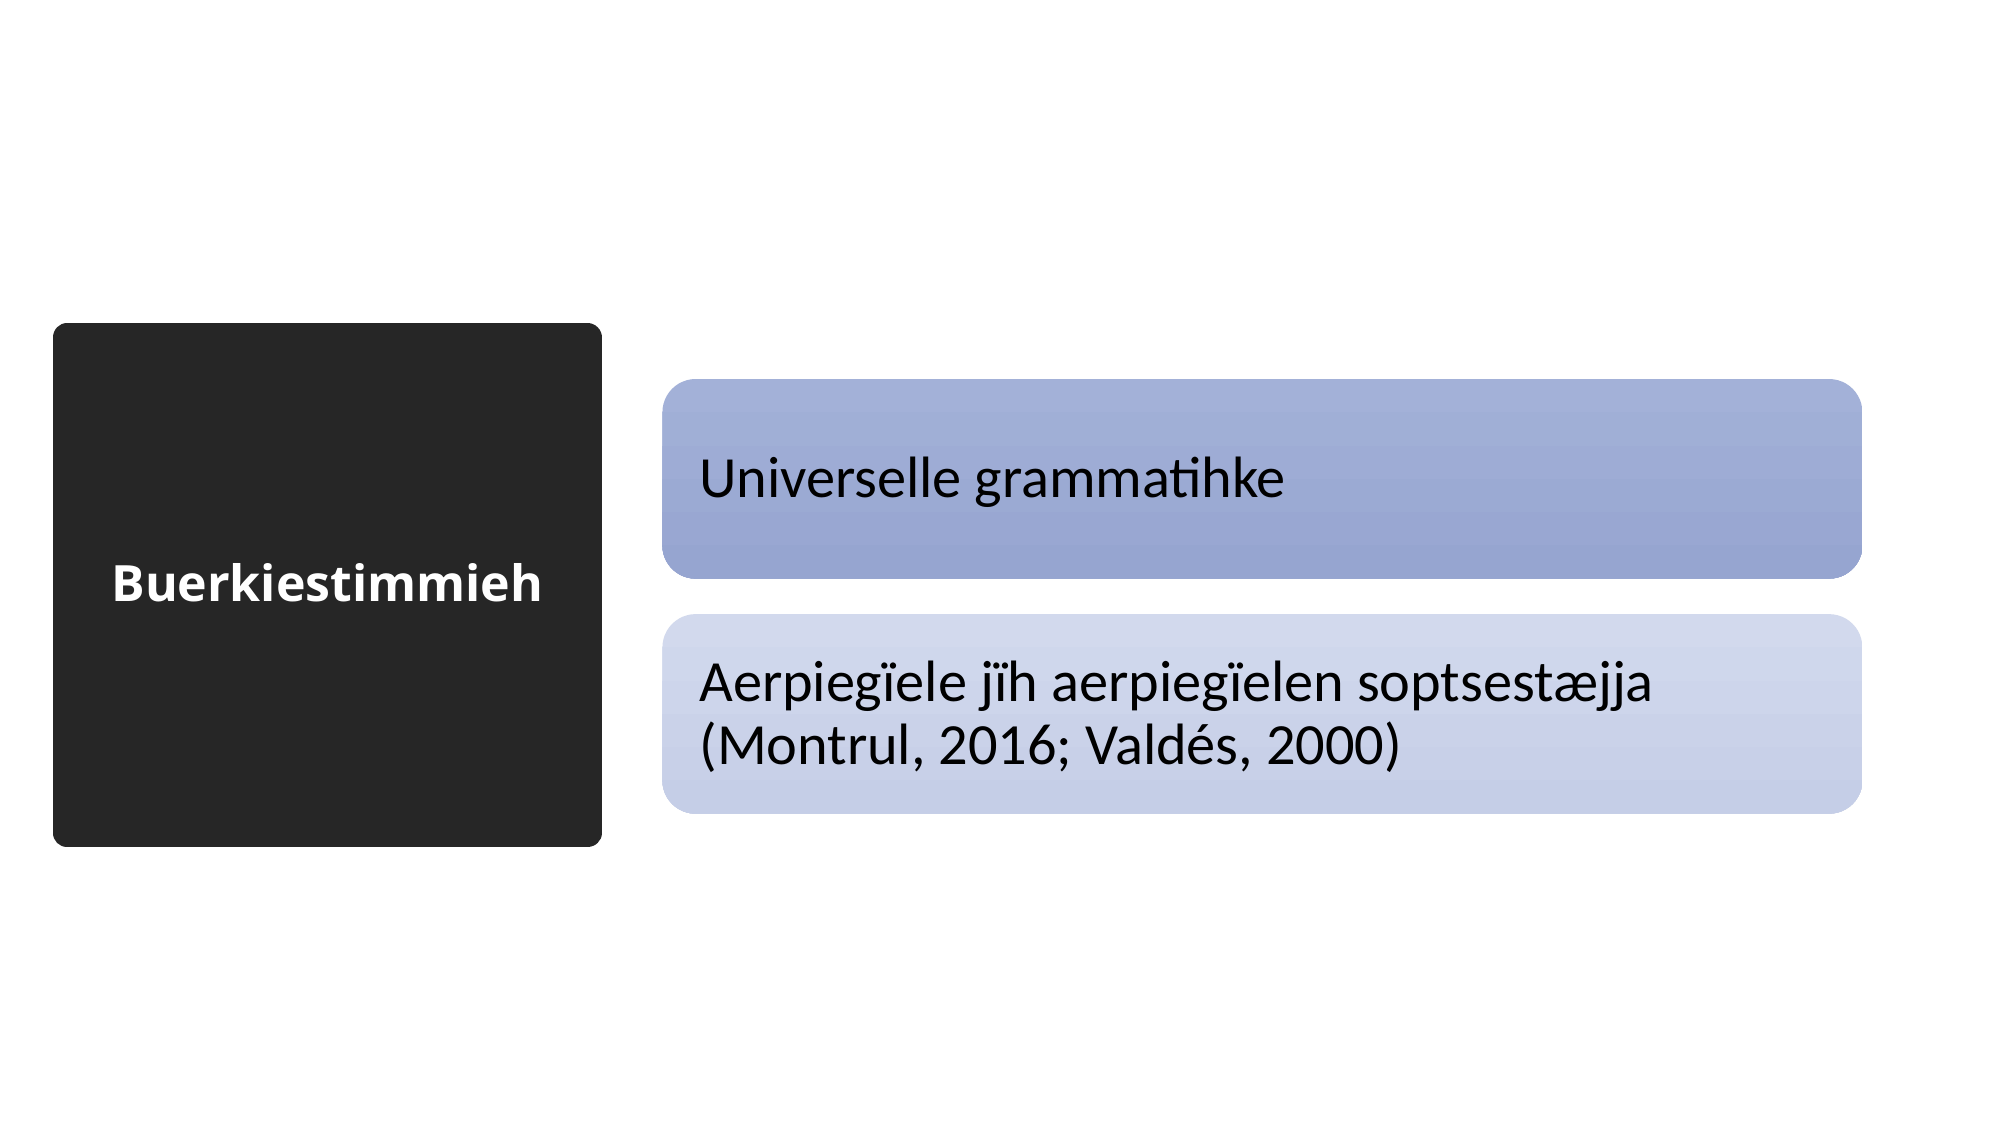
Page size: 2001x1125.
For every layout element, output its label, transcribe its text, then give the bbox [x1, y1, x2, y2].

title Buerkiestimmieh [67, 337, 588, 833]
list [662, 191, 1863, 1007]
